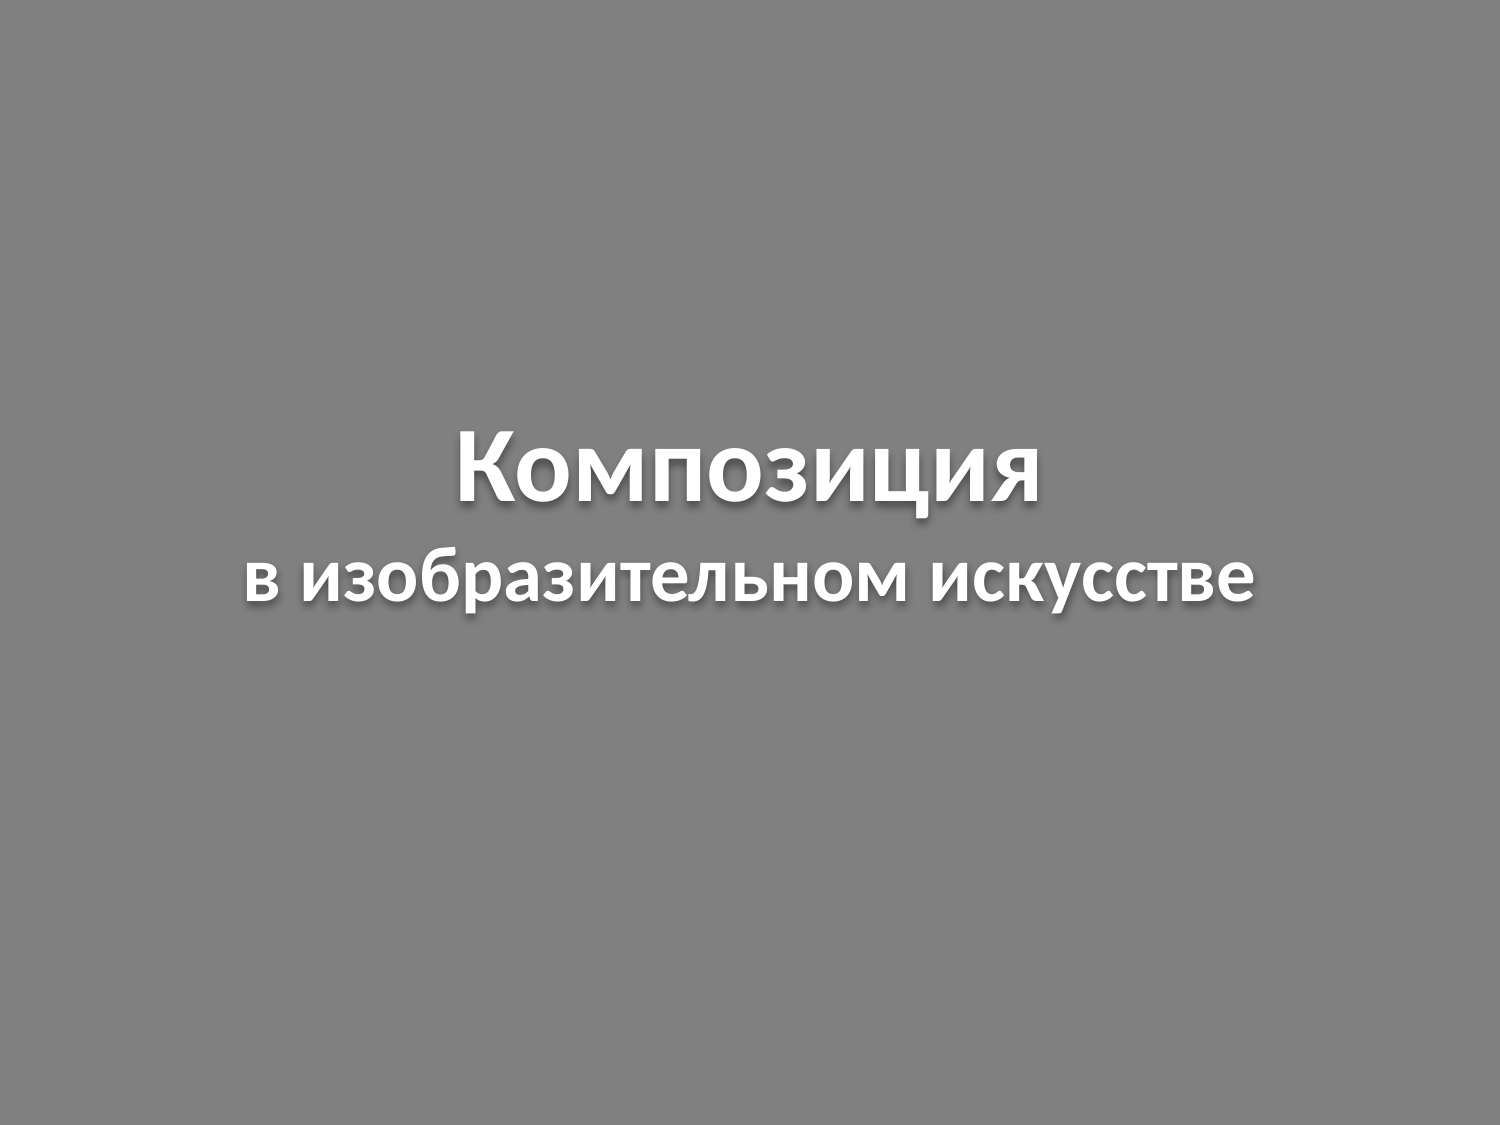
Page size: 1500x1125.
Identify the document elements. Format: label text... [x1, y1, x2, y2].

title Композиция в изобразительном искусстве [112, 385, 1388, 627]
